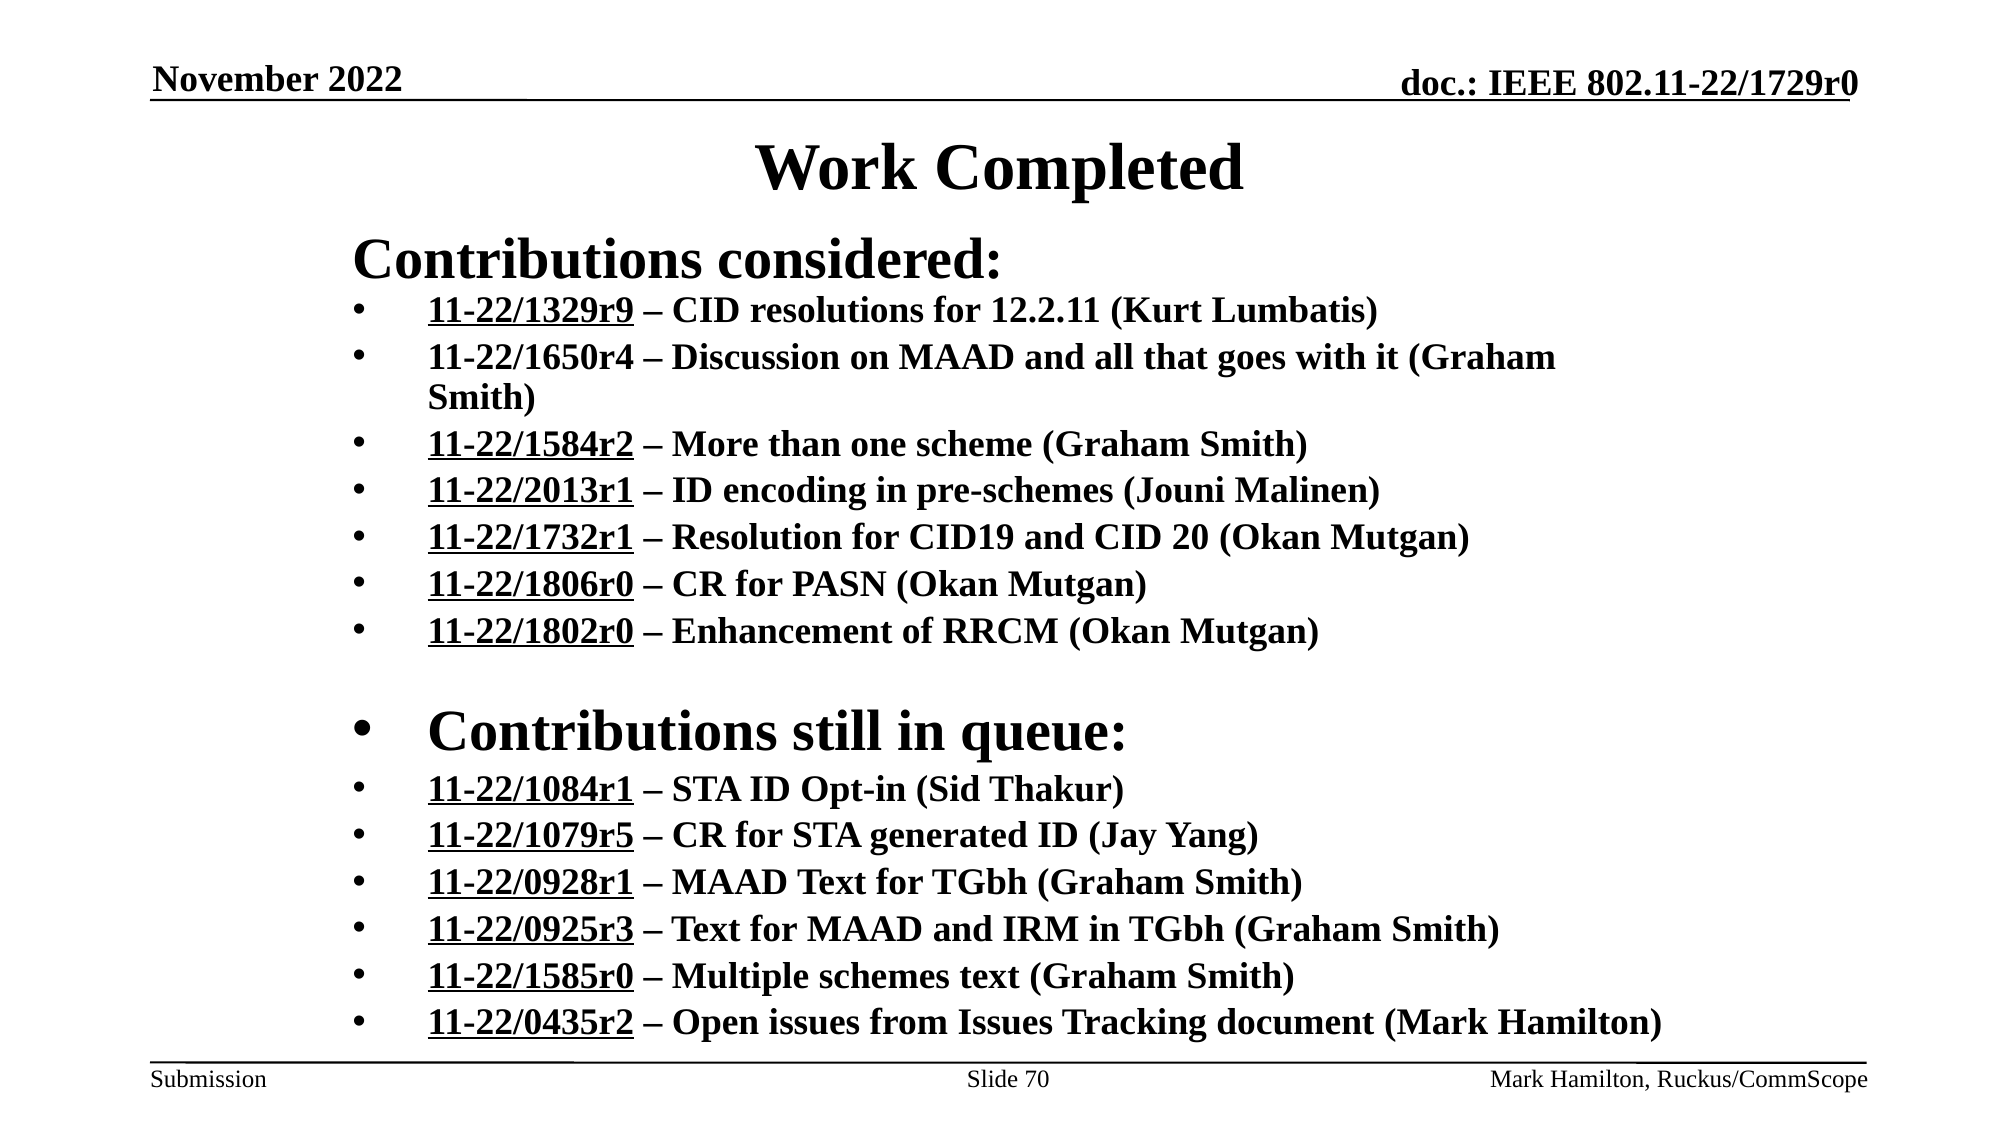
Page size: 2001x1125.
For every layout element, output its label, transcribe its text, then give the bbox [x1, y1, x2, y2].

slide_number Slide 70 [950, 1061, 1067, 1123]
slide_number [152, 54, 563, 100]
list Contributions considered: 11-22/1329r9 – CID resolutions for 12.2.11 (Kurt Lumbatis) 11-22/1650r4 – Discussion on MAAD and all that goes with it (Graham Smith) 11-22/1584r2 – More than one scheme (Graham Smith) 11-22/2013r1 – ID encoding in pre-schemes (Jouni Malinen) 11-22/1732r1 – Resolution for CID19 and CID 20 (Okan Mutgan) 11-22/1806r0 – CR for PASN (Okan Mutgan) 11-22/1802r0 – Enhancement of RRCM (Okan Mutgan) Contributions still in queue: 11-22/1084r1 – STA ID Opt-in (Sid Thakur) 11-22/1079r5 – CR for STA generated ID (Jay Yang) 11-22/0928r1 – MAAD Text for TGbh (Graham Smith) 11-22/0925r3 – Text for MAAD and IRM in TGbh (Graham Smith) 11-22/1585r0 – Multiple schemes text (Graham Smith) 11-22/0435r2 – Open issues from Issues Tracking document (Mark Hamilton) [337, 212, 1688, 1063]
title Work Completed [362, 112, 1638, 212]
footer Mark Hamilton, Ruckus/CommScope [1171, 1061, 1869, 1093]
